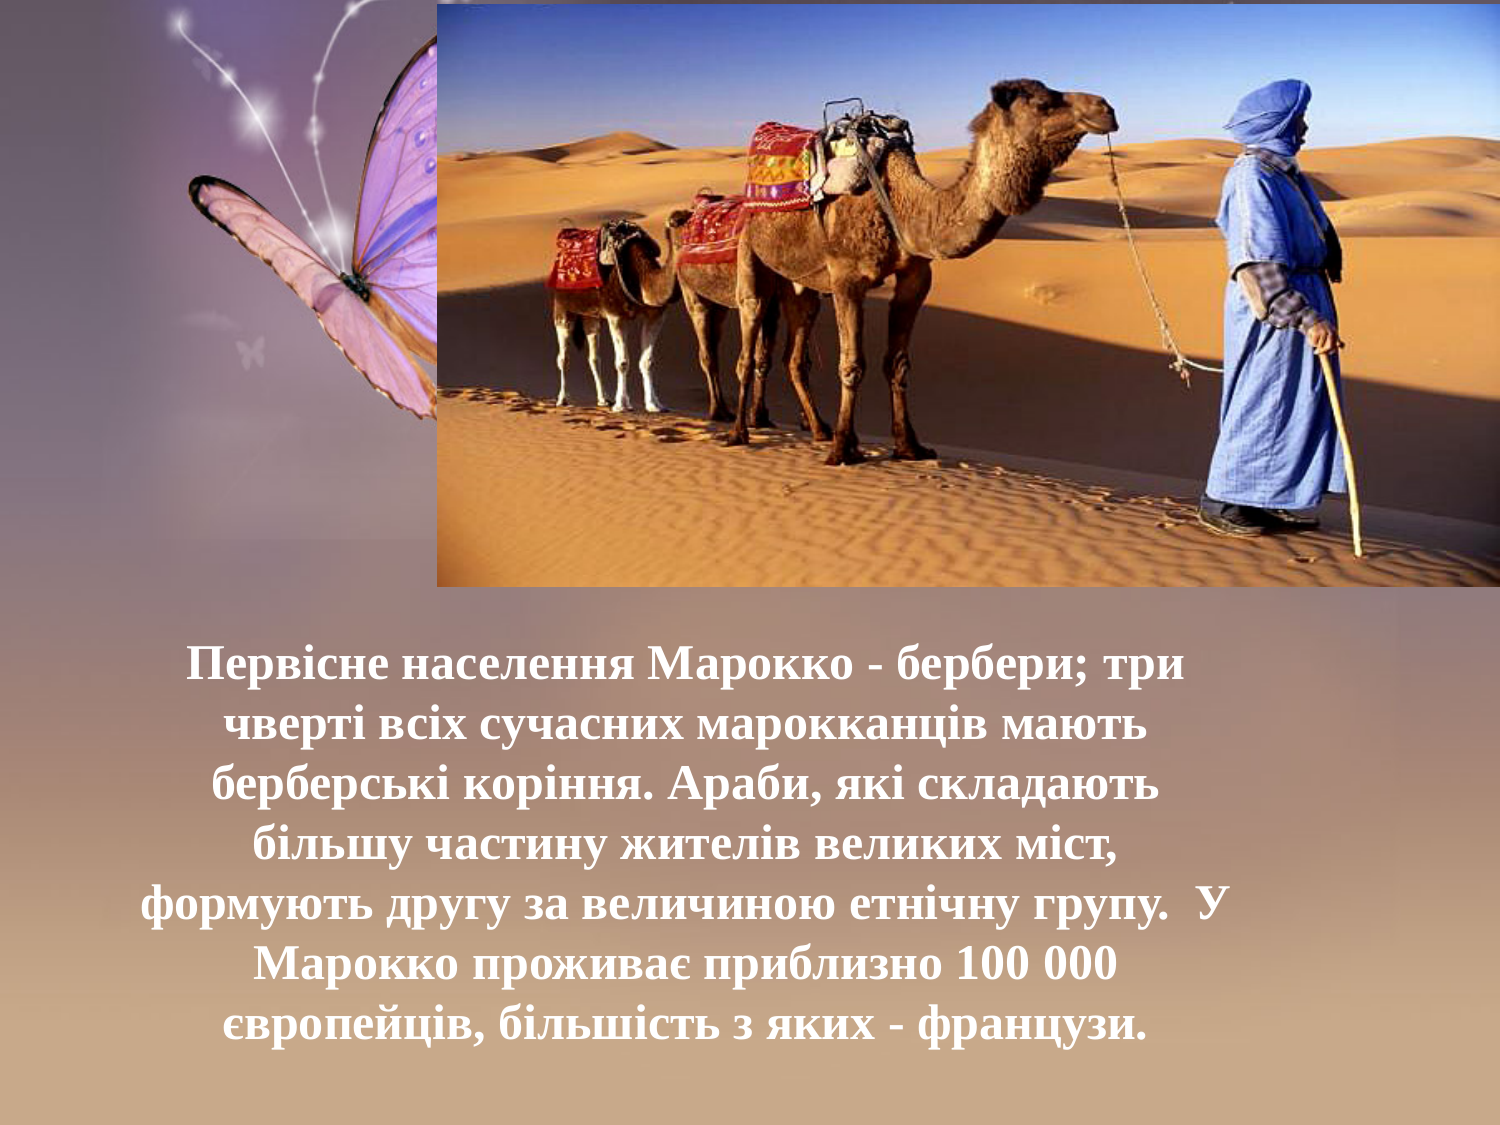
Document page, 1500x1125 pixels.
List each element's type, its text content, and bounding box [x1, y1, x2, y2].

picture [0, 0, 1500, 1125]
list Первісне населення Марокко - бербери; три чверті всіх сучасних марокканців мають берберські коріння. Араби, які складають більшу частину жителів великих міст, формують другу за величиною етнічну групу. У Марокко проживає приблизно 100 000 європейців, більшість з яких - французи. [123, 621, 1248, 1087]
